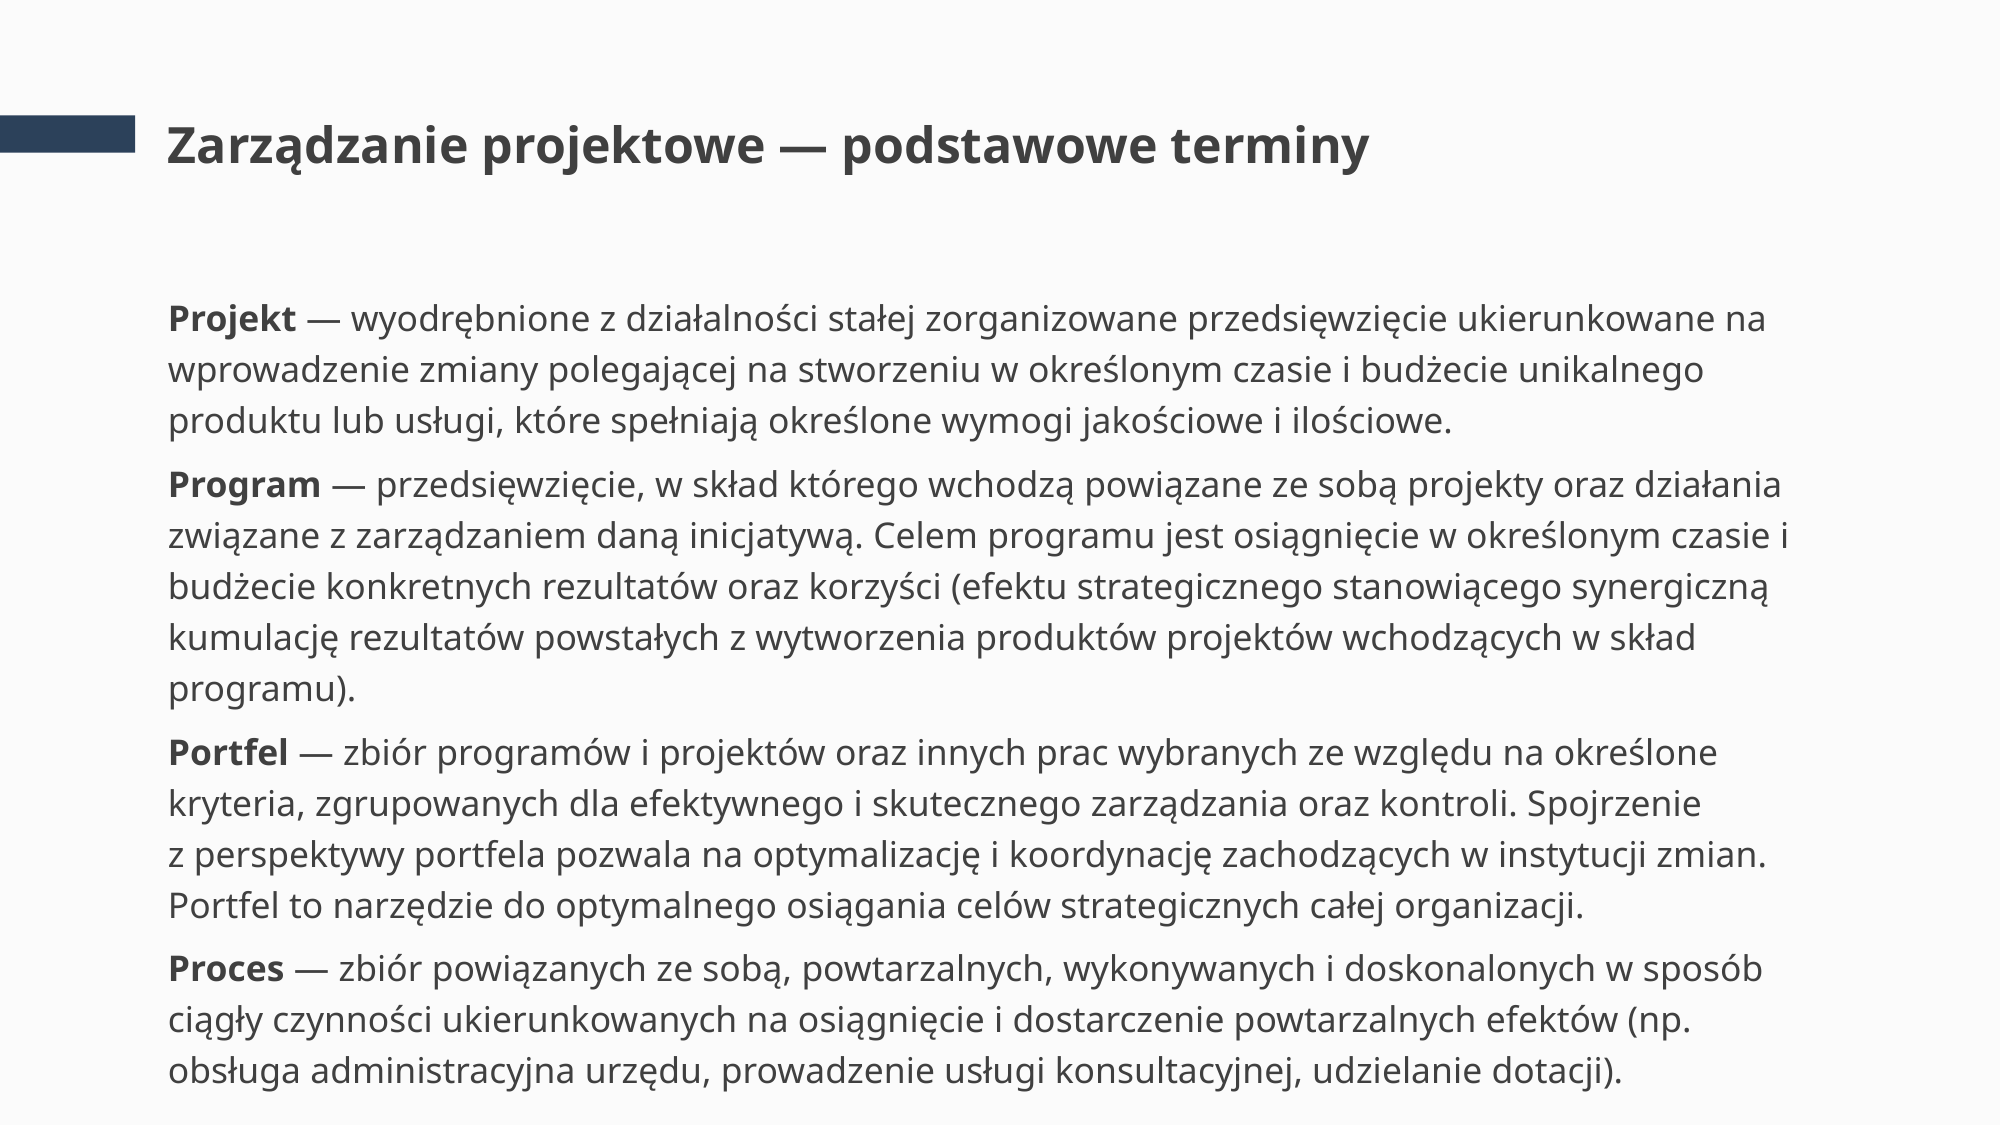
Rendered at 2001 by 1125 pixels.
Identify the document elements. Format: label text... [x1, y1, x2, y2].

list Projekt — wyodrębnione z działalności stałej zorganizowane przedsięwzięcie ukierunkowane na wprowadzenie zmiany polegającej na stworzeniu w określonym czasie i budżecie unikalnego produktu lub usługi, które spełniają określone wymogi jakościowe i ilościowe. Program — przedsięwzięcie, w skład którego wchodzą powiązane ze sobą projekty oraz działania związane z zarządzaniem daną inicjatywą. Celem programu jest osiągnięcie w określonym czasie i budżecie konkretnych rezultatów oraz korzyści (efektu strategicznego stanowiącego synergiczną kumulację rezultatów powstałych z wytworzenia produktów projektów wchodzących w skład programu). Portfel — zbiór programów i projektów oraz innych prac wybranych ze względu na określone kryteria, zgrupowanych dla efektywnego i skutecznego zarządzania oraz kontroli. Spojrzenie z perspektywy portfela pozwala na optymalizację i koordynację zachodzących w instytucji zmian. Portfel to narzędzie do optymalnego osiągania celów strategicznych całej organizacji. Proces — zbiór powiązanych ze sobą, powtarzalnych, wykonywanych i doskonalonych w sposób ciągły czynności ukierunkowanych na osiągnięcie i dostarczenie powtarzalnych efektów (np. obsługa administracyjna urzędu, prowadzenie usługi konsultacyjnej, udzielanie dotacji). [152, 280, 1839, 873]
title Zarządzanie projektowe — podstawowe terminy [152, 98, 1886, 211]
